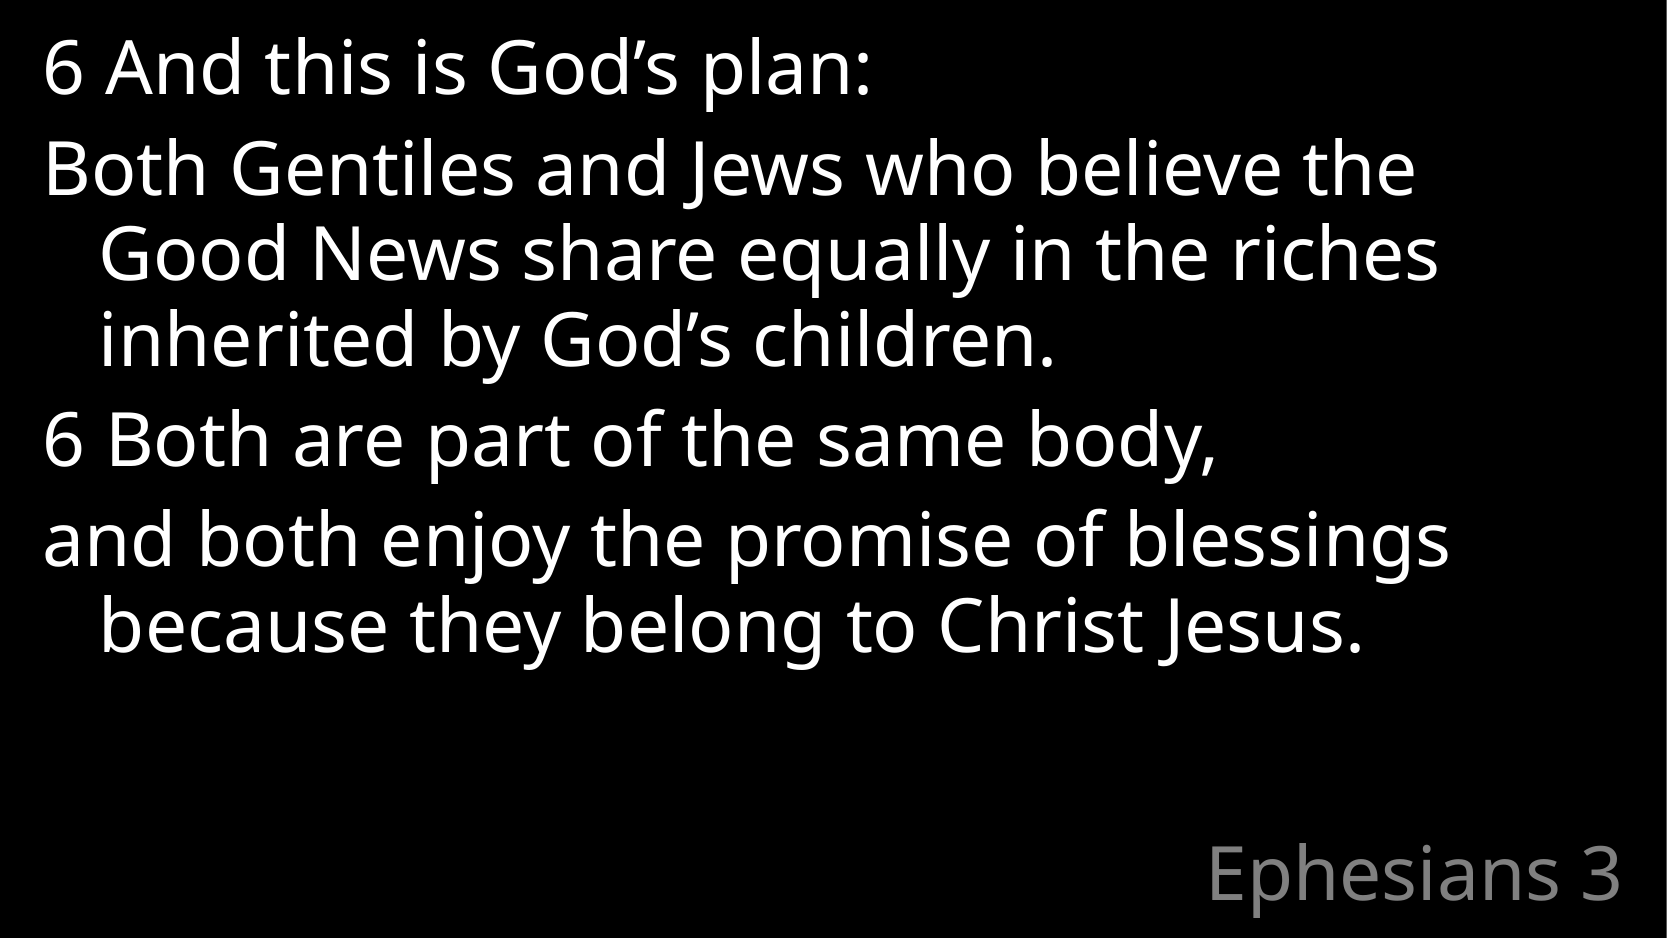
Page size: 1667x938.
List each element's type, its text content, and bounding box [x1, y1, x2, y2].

title Ephesians 3 [1058, 834, 1640, 923]
list 6 And this is God’s plan: Both Gentiles and Jews who believe the Good News share equally in the riches inherited by God’s children. 6 Both are part of the same body, and both enjoy the promise of blessings because they belong to Christ Jesus. [27, 18, 1640, 813]
